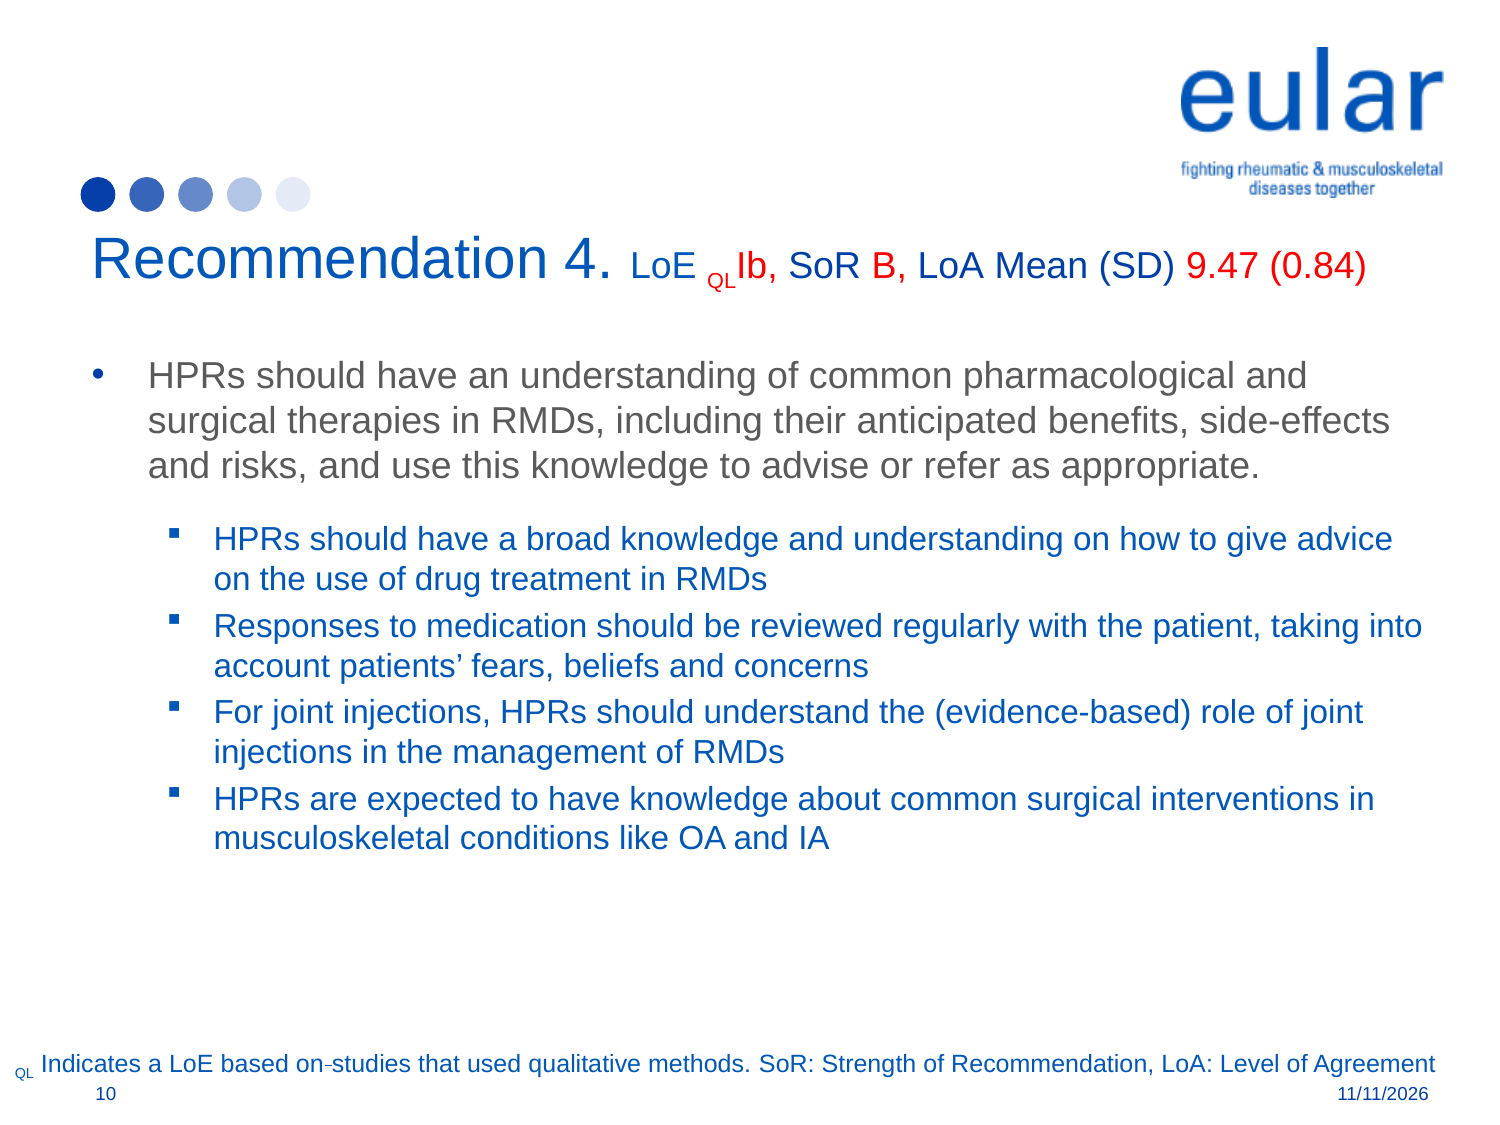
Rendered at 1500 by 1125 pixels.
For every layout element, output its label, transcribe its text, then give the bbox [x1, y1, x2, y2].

picture [1181, 47, 1444, 198]
slide_number 10 [80, 1089, 224, 1123]
text_box QL Indicates a LoE based on studies that used qualitative methods. SoR: Strength of Recommendation, LoA: Level of Agreement [0, 1040, 1469, 1089]
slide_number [1242, 1089, 1444, 1123]
title Recommendation 4. LoE QLIb, SoR B, LoA Mean (SD) 9.47 (0.84) [76, 213, 1444, 318]
list HPRs should have an understanding of common pharmacological and surgical therapies in RMDs, including their anticipated benefits, side-effects and risks, and use this knowledge to advise or refer as appropriate. HPRs should have a broad knowledge and understanding on how to give advice on the use of drug treatment in RMDs Responses to medication should be reviewed regularly with the patient, taking into account patients’ fears, beliefs and concerns For joint injections, HPRs should understand the (evidence-based) role of joint injections in the management of RMDs HPRs are expected to have knowledge about common surgical interventions in musculoskeletal conditions like OA and IA [76, 343, 1444, 1020]
